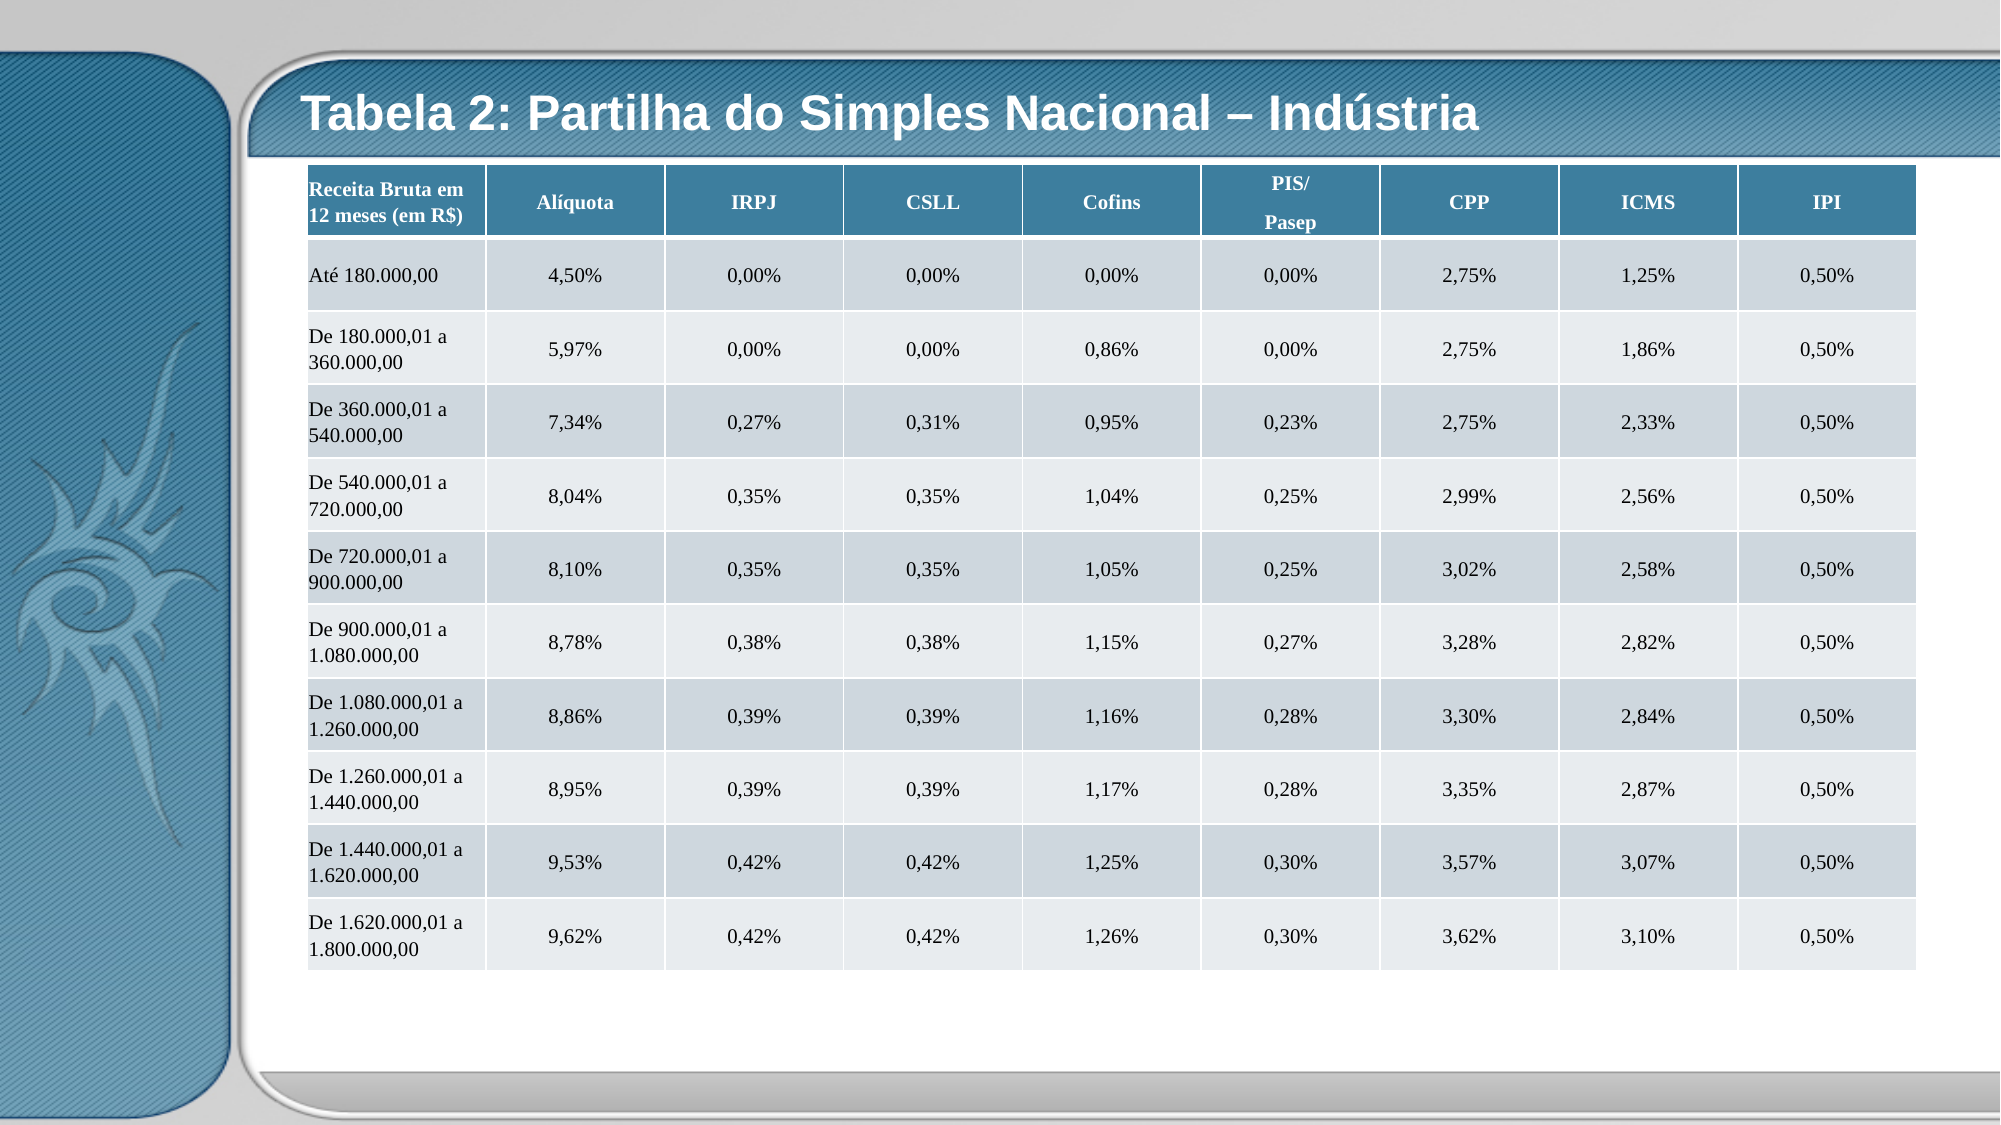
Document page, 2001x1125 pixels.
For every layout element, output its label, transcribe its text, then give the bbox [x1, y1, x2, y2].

table_cell 3,10% [1560, 899, 1737, 970]
table_cell 0,50% [1739, 752, 1916, 823]
table_cell 0,00% [666, 312, 843, 383]
table_cell 0,00% [666, 240, 843, 310]
table_cell 2,99% [1381, 459, 1558, 530]
table_cell 0,50% [1739, 240, 1916, 310]
table_cell 0,50% [1739, 605, 1916, 677]
table_cell 1,26% [1023, 899, 1200, 970]
table_cell 0,42% [844, 825, 1022, 897]
table_cell 2,75% [1381, 385, 1558, 457]
table_cell 1,25% [1023, 825, 1200, 897]
table_cell 3,28% [1381, 605, 1558, 677]
table_header Receita Bruta em 12 meses (em R$) [308, 165, 485, 235]
table_cell De 180.000,01 a 360.000,00 [308, 312, 485, 383]
table_cell 0,31% [844, 385, 1022, 457]
table_header ICMS [1560, 165, 1737, 235]
table_cell 0,35% [666, 532, 843, 603]
table_cell 0,30% [1202, 825, 1379, 897]
table_cell 3,35% [1381, 752, 1558, 823]
table_cell 2,82% [1560, 605, 1737, 677]
table_cell De 900.000,01 a 1.080.000,00 [308, 605, 485, 677]
table_cell 8,10% [487, 532, 664, 603]
table_cell De 1.080.000,01 a 1.260.000,00 [308, 679, 485, 750]
table_cell 8,95% [487, 752, 664, 823]
table_header CSLL [844, 165, 1022, 235]
table_header PIS/ Pasep [1202, 165, 1379, 235]
table_cell 0,35% [844, 459, 1022, 530]
table_cell 9,62% [487, 899, 664, 970]
table_cell 2,75% [1381, 240, 1558, 310]
table_cell 0,38% [844, 605, 1022, 677]
table_cell 0,35% [844, 532, 1022, 603]
table_cell Até 180.000,00 [308, 240, 485, 310]
table_header IPI [1739, 165, 1916, 235]
table_cell 0,50% [1739, 385, 1916, 457]
table_cell 0,00% [1023, 240, 1200, 310]
table_cell 0,42% [666, 825, 843, 897]
table_cell 0,27% [666, 385, 843, 457]
table_header Alíquota [487, 165, 664, 235]
table_cell De 540.000,01 a 720.000,00 [308, 459, 485, 530]
title Tabela 2: Partilha do Simples Nacional – Indústria [285, 72, 1977, 149]
table_cell 3,62% [1381, 899, 1558, 970]
table_cell 0,28% [1202, 752, 1379, 823]
table_cell 0,38% [666, 605, 843, 677]
table_cell 9,53% [487, 825, 664, 897]
table_cell 8,78% [487, 605, 664, 677]
table_cell De 360.000,01 a 540.000,00 [308, 385, 485, 457]
table_cell 8,04% [487, 459, 664, 530]
table_cell 0,25% [1202, 459, 1379, 530]
table_cell 0,50% [1739, 532, 1916, 603]
table_cell 0,00% [844, 312, 1022, 383]
table_cell 2,58% [1560, 532, 1737, 603]
table_cell 3,07% [1560, 825, 1737, 897]
table_cell 0,25% [1202, 532, 1379, 603]
table_cell 0,35% [666, 459, 843, 530]
table_cell 8,86% [487, 679, 664, 750]
table_cell 1,86% [1560, 312, 1737, 383]
table_cell 4,50% [487, 240, 664, 310]
table_cell 0,50% [1739, 312, 1916, 383]
table_cell 2,75% [1381, 312, 1558, 383]
table_cell De 1.620.000,01 a 1.800.000,00 [308, 899, 485, 970]
table_cell 2,87% [1560, 752, 1737, 823]
table_cell 0,27% [1202, 605, 1379, 677]
table_cell 5,97% [487, 312, 664, 383]
table_cell 0,50% [1739, 679, 1916, 750]
table_cell De 1.440.000,01 a 1.620.000,00 [308, 825, 485, 897]
table_cell 0,39% [844, 752, 1022, 823]
table_header Cofins [1023, 165, 1200, 235]
table_cell 0,39% [666, 752, 843, 823]
table_cell 0,00% [844, 240, 1022, 310]
table_cell 0,50% [1739, 459, 1916, 530]
table_cell 0,42% [666, 899, 843, 970]
table_cell 0,23% [1202, 385, 1379, 457]
table_cell 0,30% [1202, 899, 1379, 970]
table_cell 1,05% [1023, 532, 1200, 603]
table_cell 0,86% [1023, 312, 1200, 383]
table_cell 3,57% [1381, 825, 1558, 897]
table_cell 0,50% [1739, 825, 1916, 897]
table_cell 0,28% [1202, 679, 1379, 750]
table_cell 2,84% [1560, 679, 1737, 750]
table_cell 0,50% [1739, 899, 1916, 970]
table_cell 1,04% [1023, 459, 1200, 530]
table_cell 1,17% [1023, 752, 1200, 823]
table_cell 0,00% [1202, 312, 1379, 383]
table_cell De 1.260.000,01 a 1.440.000,00 [308, 752, 485, 823]
table_header CPP [1381, 165, 1558, 235]
picture [0, 0, 2000, 1125]
table_cell 0,39% [666, 679, 843, 750]
table_cell 3,30% [1381, 679, 1558, 750]
table_cell 3,02% [1381, 532, 1558, 603]
table_cell 0,39% [844, 679, 1022, 750]
table_cell 7,34% [487, 385, 664, 457]
table_cell 2,56% [1560, 459, 1737, 530]
table_cell 0,42% [844, 899, 1022, 970]
table_cell 1,15% [1023, 605, 1200, 677]
table_cell 0,00% [1202, 240, 1379, 310]
table_cell De 720.000,01 a 900.000,00 [308, 532, 485, 603]
table_header IRPJ [666, 165, 843, 235]
table_cell 0,95% [1023, 385, 1200, 457]
table_cell 1,16% [1023, 679, 1200, 750]
table_cell 1,25% [1560, 240, 1737, 310]
table_cell 2,33% [1560, 385, 1737, 457]
